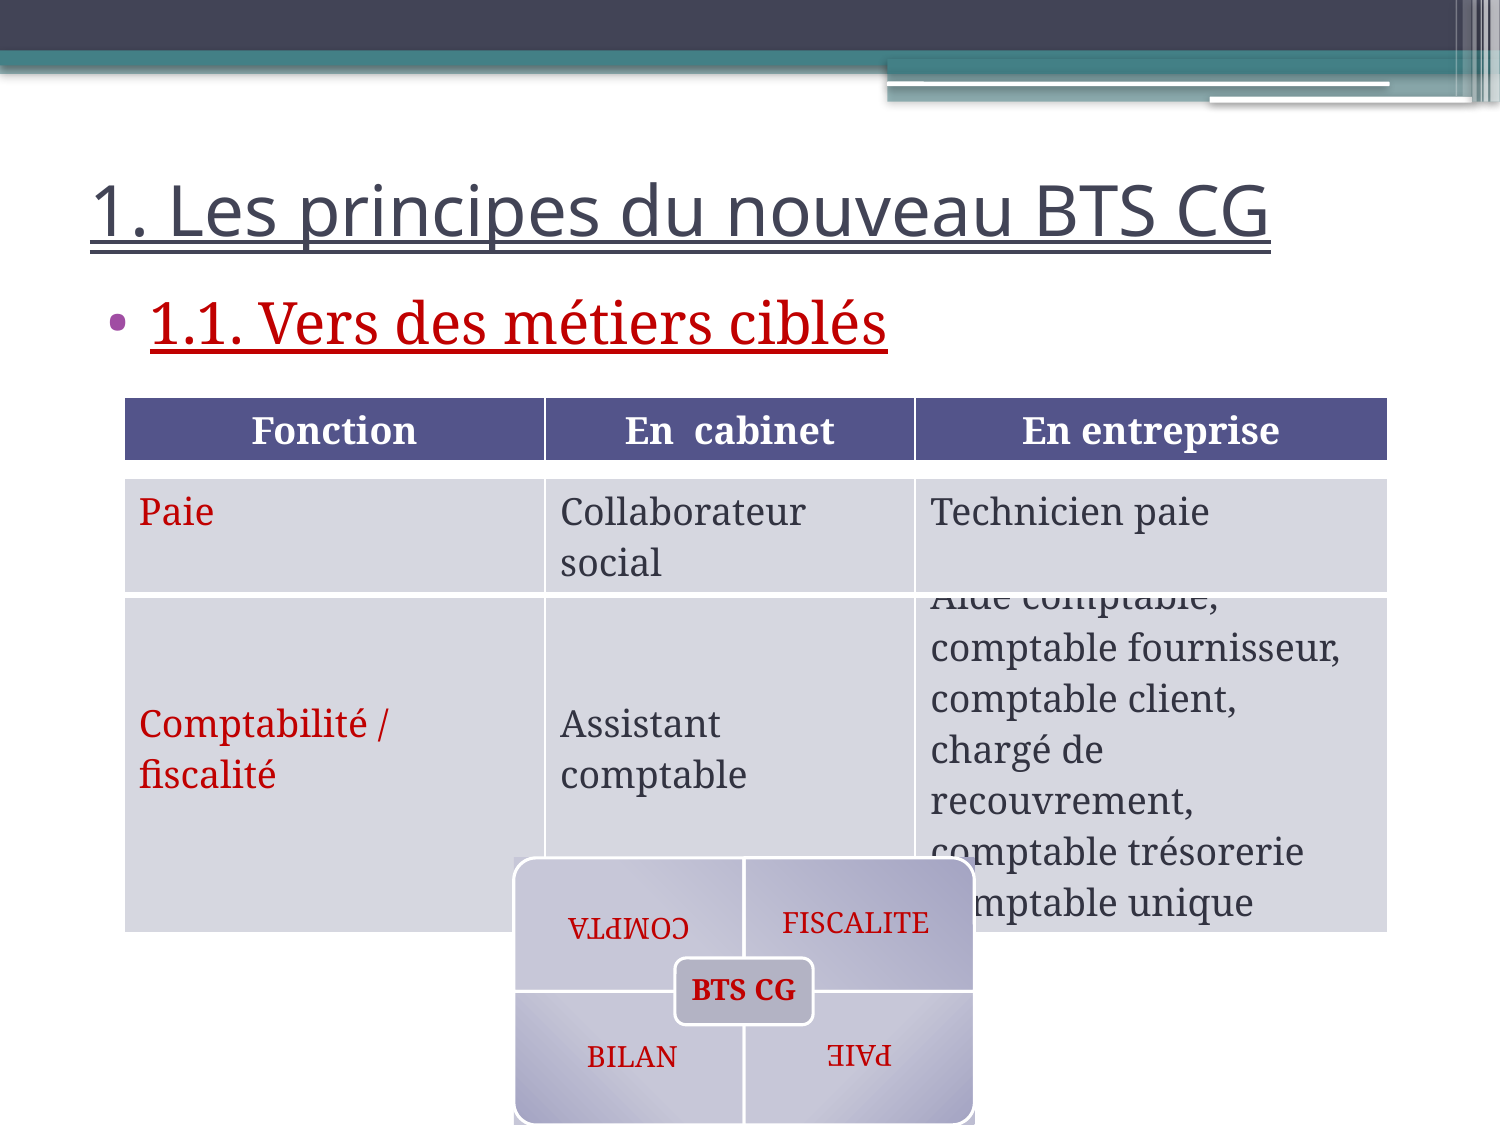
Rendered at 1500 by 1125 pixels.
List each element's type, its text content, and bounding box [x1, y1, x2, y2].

table_header Paie [125, 479, 544, 592]
table_header Technicien paie [916, 479, 1387, 592]
table_header Aide comptable, comptable fournisseur, comptable client, chargé de recouvrement, comptable trésorerie comptable unique [916, 598, 1387, 932]
list 1.1. Vers des métiers ciblés [75, 278, 1425, 989]
table_header Collaborateur social [546, 479, 914, 592]
table_header En entreprise [916, 398, 1387, 460]
table_header Assistant comptable [546, 598, 914, 854]
title 1. Les principes du nouveau BTS CG [75, 137, 1425, 278]
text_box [513, 857, 975, 1125]
table_header En cabinet [546, 398, 914, 460]
table_header Fonction [125, 398, 544, 460]
table_header Comptabilité / fiscalité [125, 598, 544, 932]
